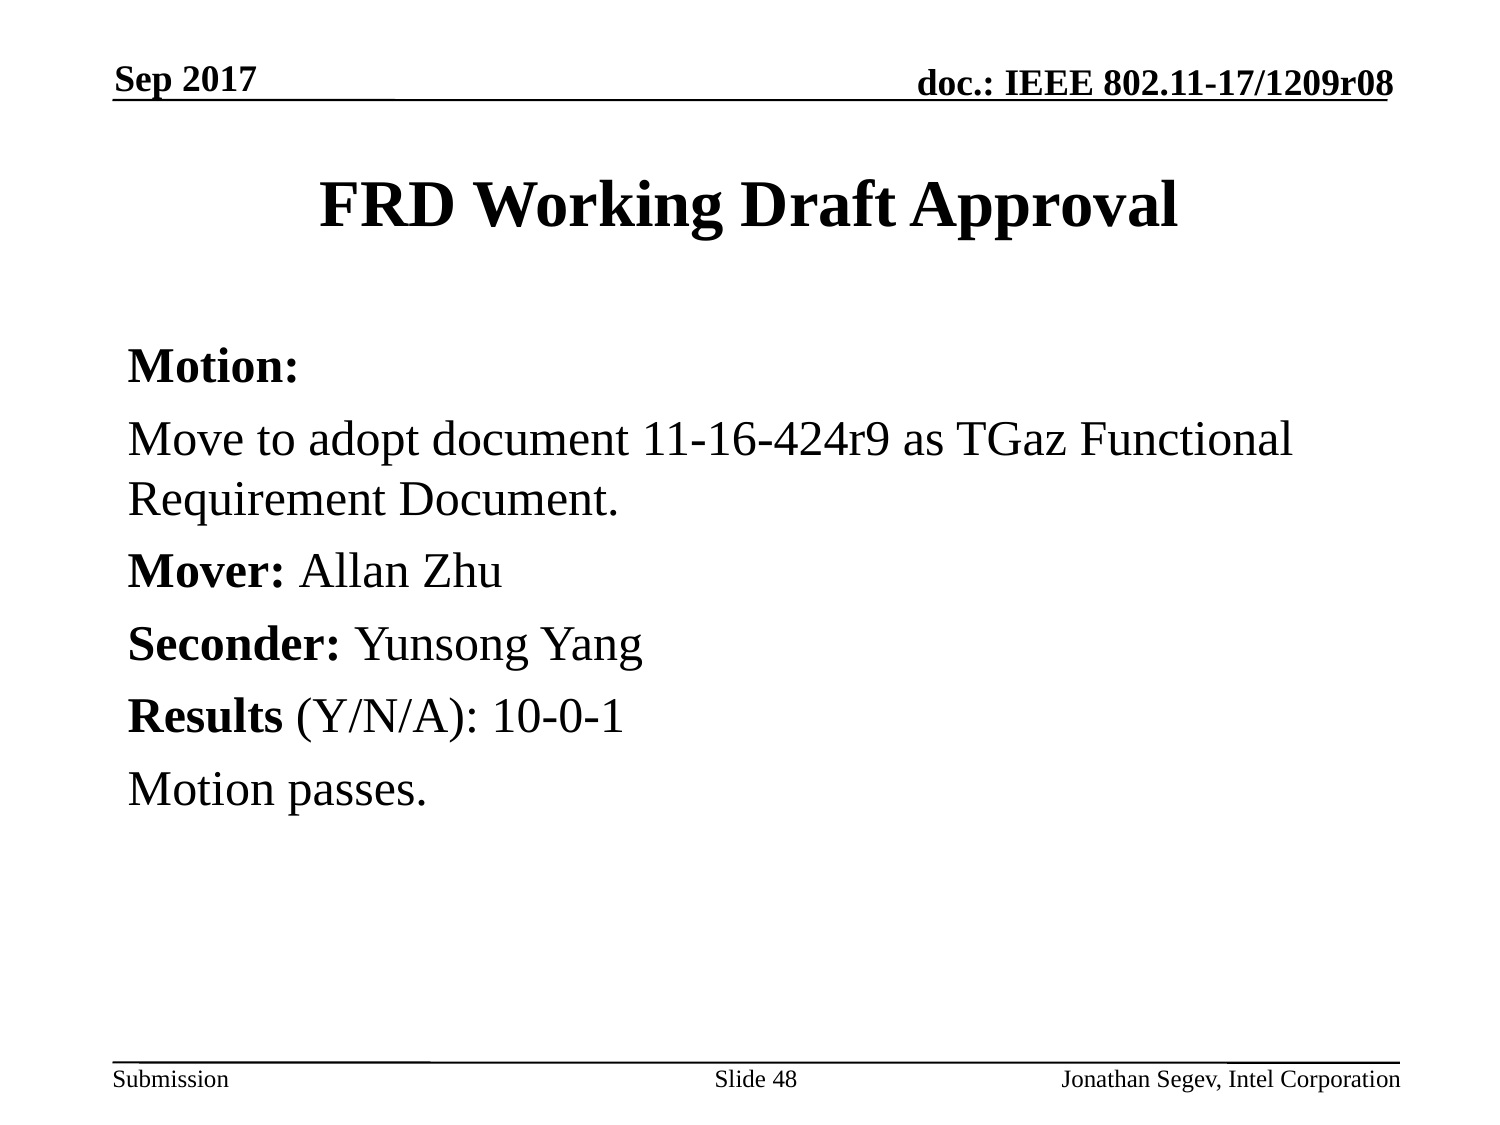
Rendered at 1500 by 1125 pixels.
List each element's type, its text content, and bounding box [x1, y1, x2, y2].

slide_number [114, 54, 423, 100]
slide_number Slide 48 [712, 1061, 800, 1123]
footer Jonathan Segev, Intel Corporation [878, 1061, 1402, 1093]
list Motion: Move to adopt document 11-16-424r9 as TGaz Functional Requirement Document. Mover: Allan Zhu Seconder: Yunsong Yang Results (Y/N/A): 10-0-1 Motion passes. [112, 324, 1388, 1000]
title FRD Working Draft Approval [112, 112, 1388, 288]
